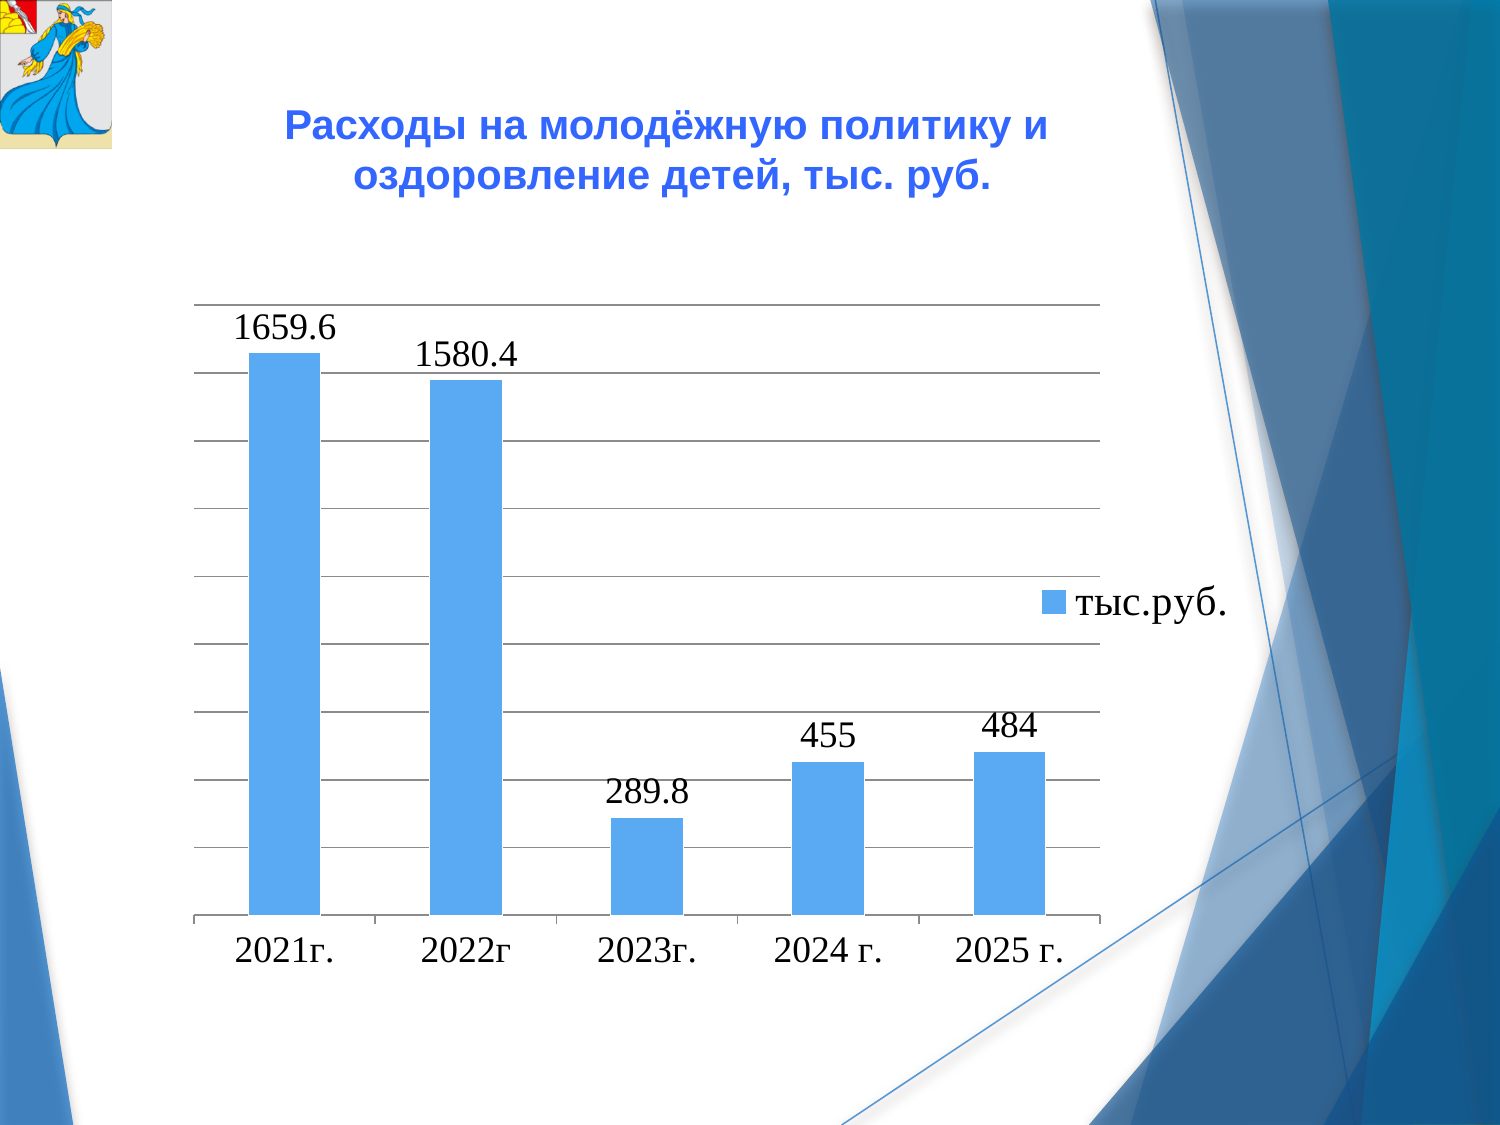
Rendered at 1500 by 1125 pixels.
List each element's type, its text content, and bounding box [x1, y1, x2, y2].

chart [170, 255, 1263, 1038]
title Расходы на молодёжную политику и оздоровление детей, тыс. руб. [100, 90, 1234, 256]
picture [0, 0, 112, 150]
